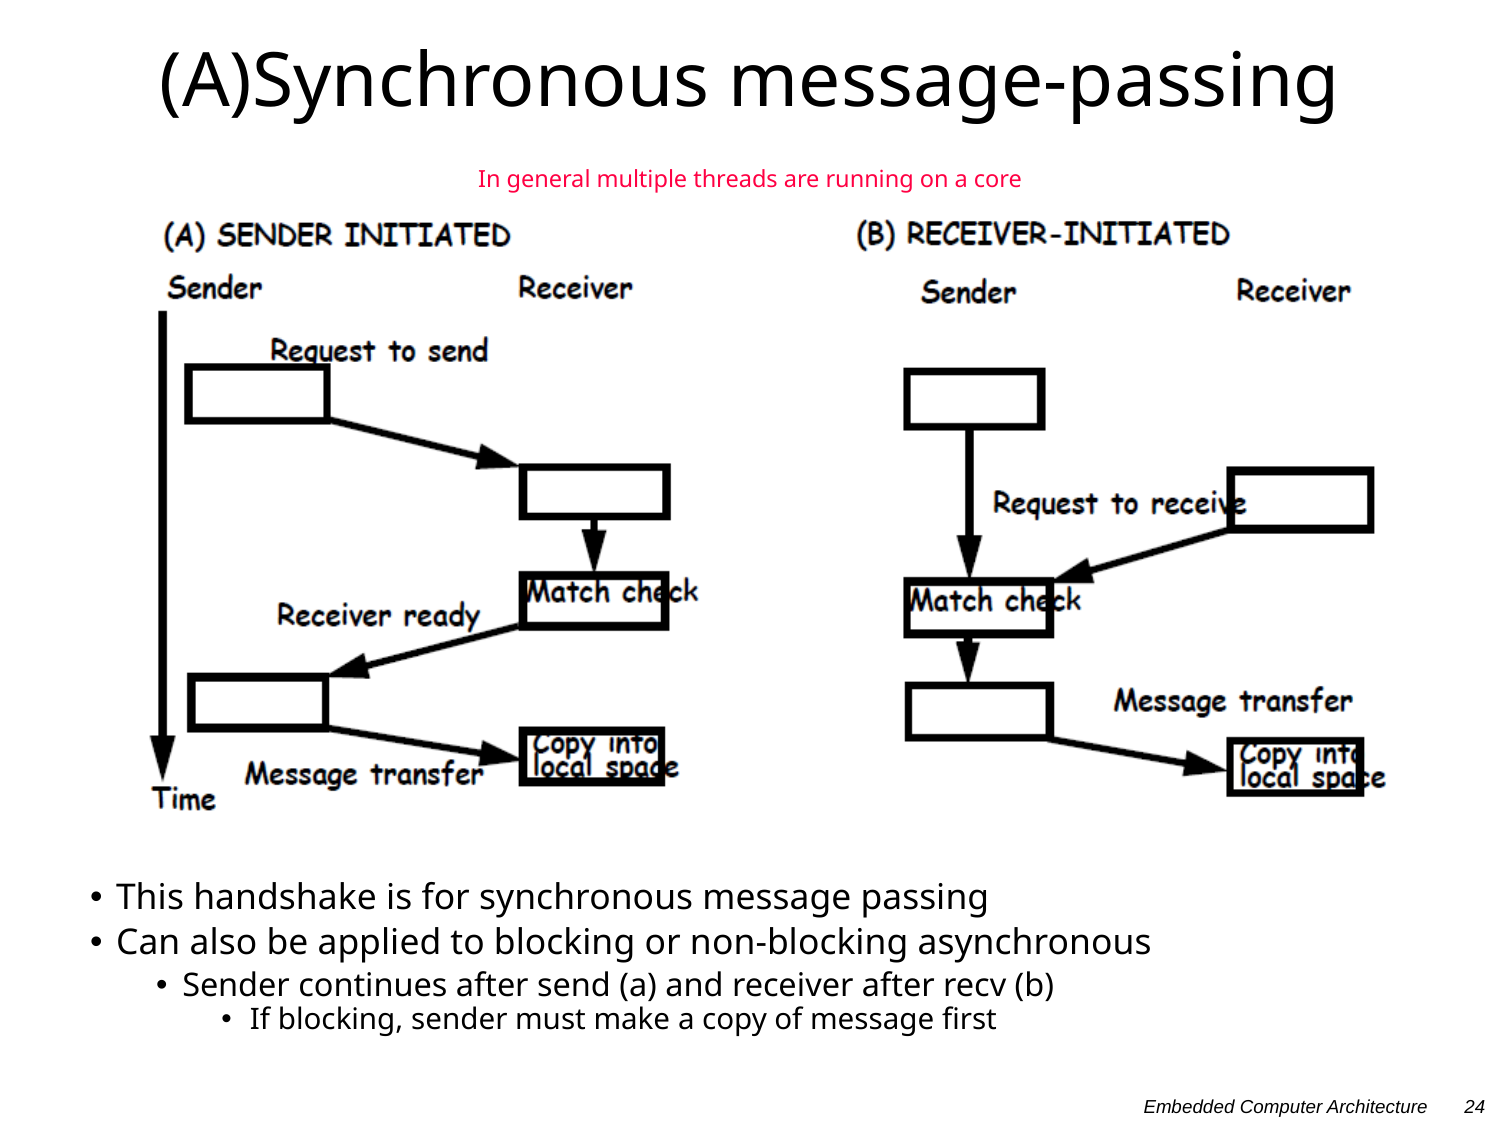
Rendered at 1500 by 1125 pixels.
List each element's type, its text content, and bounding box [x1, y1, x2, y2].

title (A)Synchronous message-passing [74, 9, 1426, 159]
picture [104, 208, 1409, 819]
list In general multiple threads are running on a core This handshake is for synchronous message passing Can also be applied to blocking or non-blocking asynchronous Sender continues after send (a) and receiver after recv (b) If blocking, sender must make a copy of message first [74, 159, 1426, 1046]
